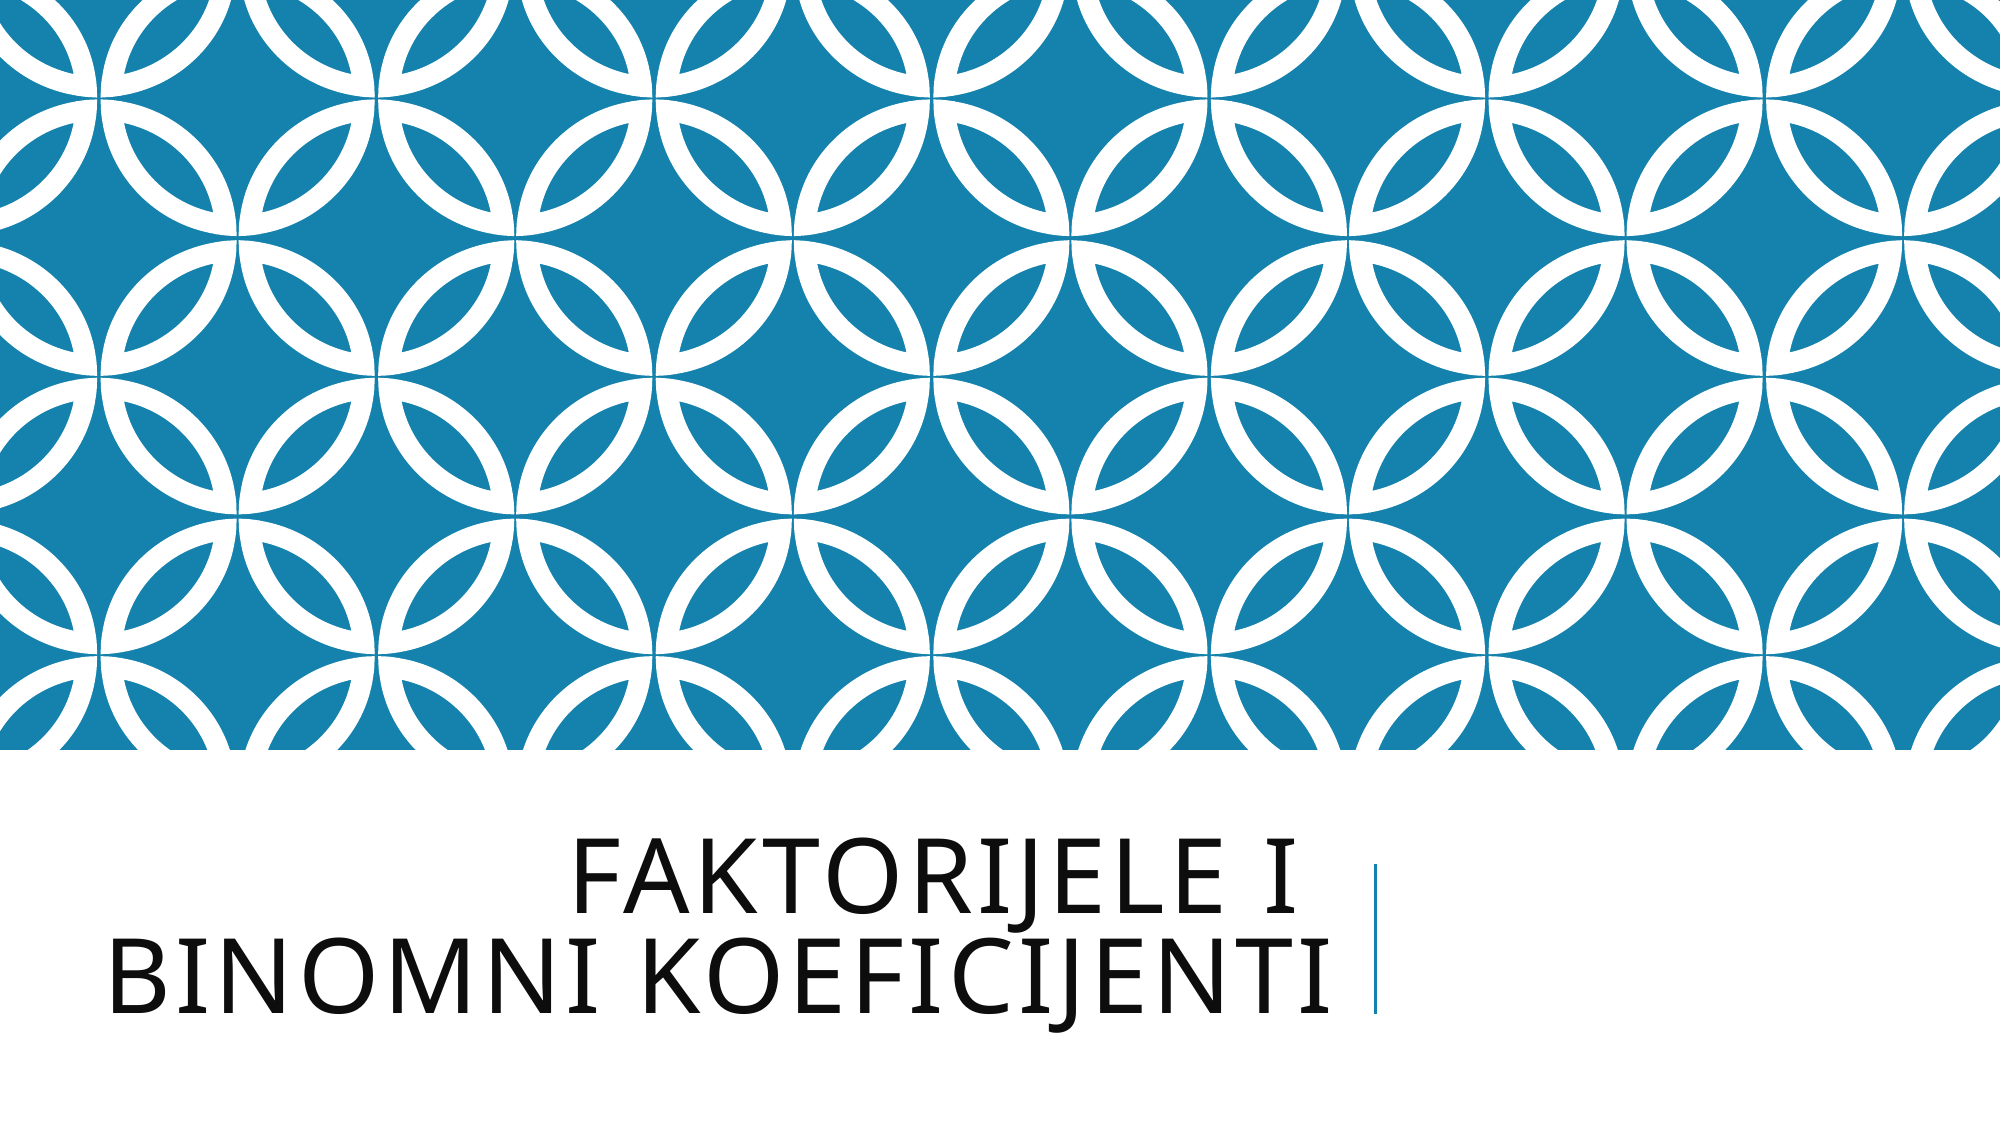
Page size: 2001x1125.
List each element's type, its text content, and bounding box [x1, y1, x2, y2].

title Faktorijele i binomni koeficijenti [75, 813, 1350, 1054]
